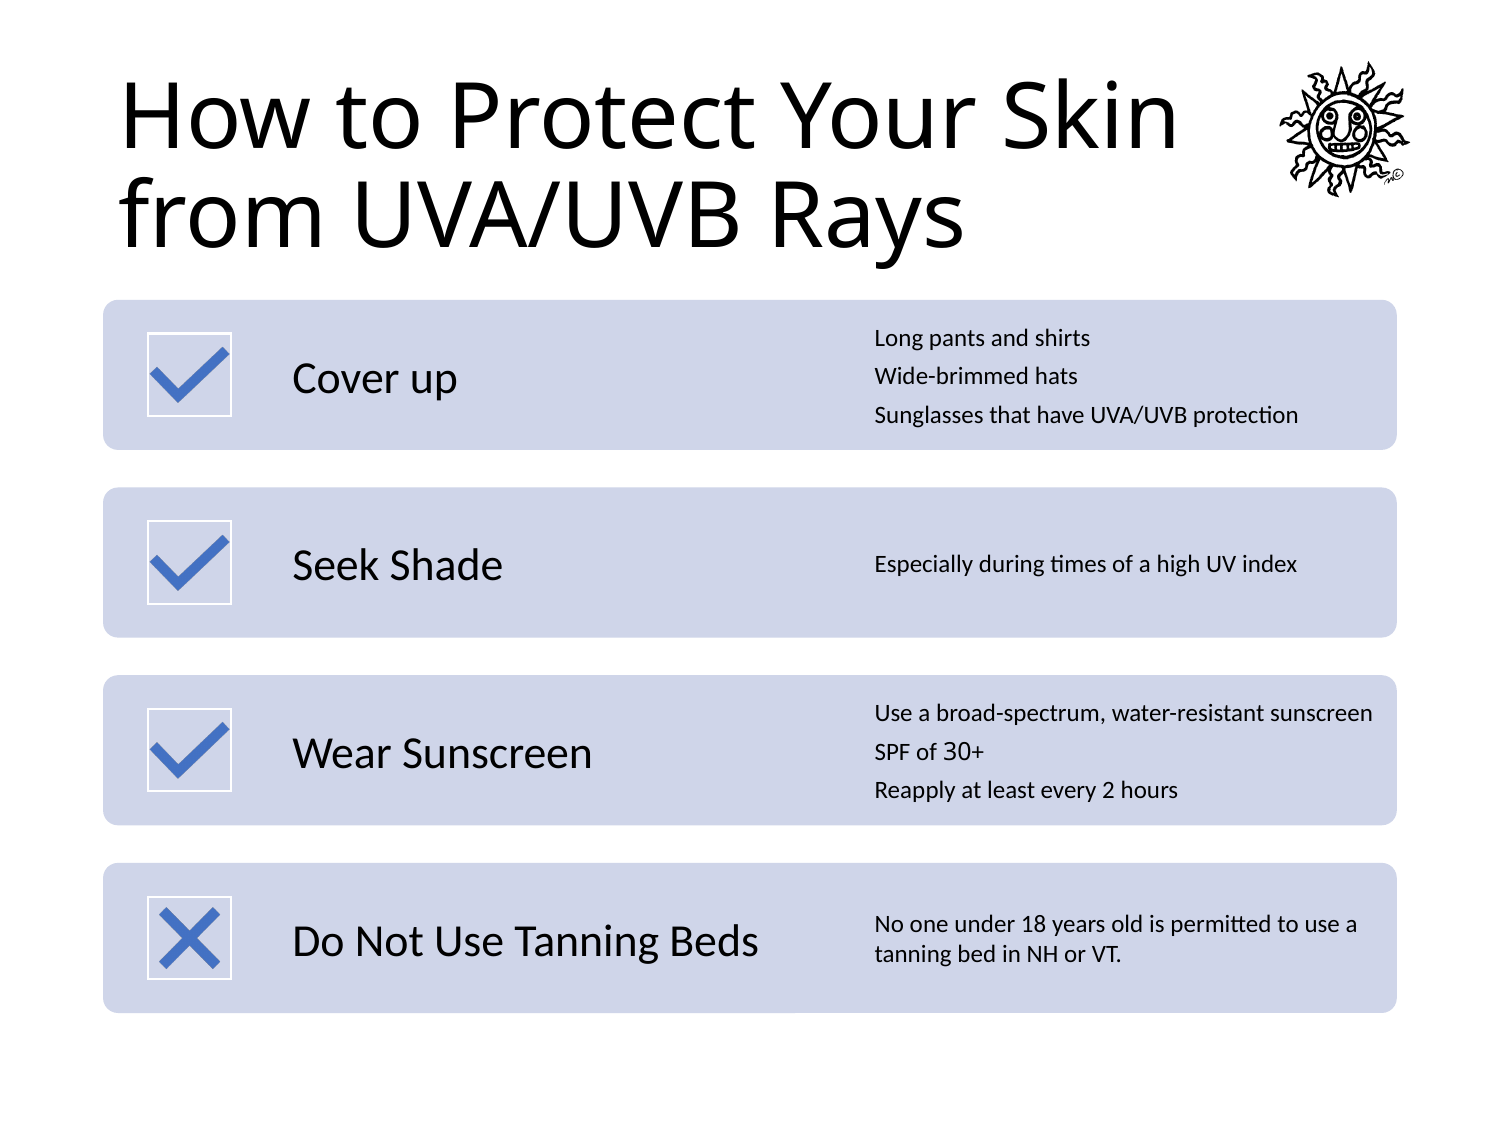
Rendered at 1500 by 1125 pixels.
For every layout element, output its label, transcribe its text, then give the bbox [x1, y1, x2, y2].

picture [1329, 59, 1413, 198]
title How to Protect Your Skin from UVA/UVB Rays [103, 59, 1329, 278]
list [103, 299, 1397, 1014]
